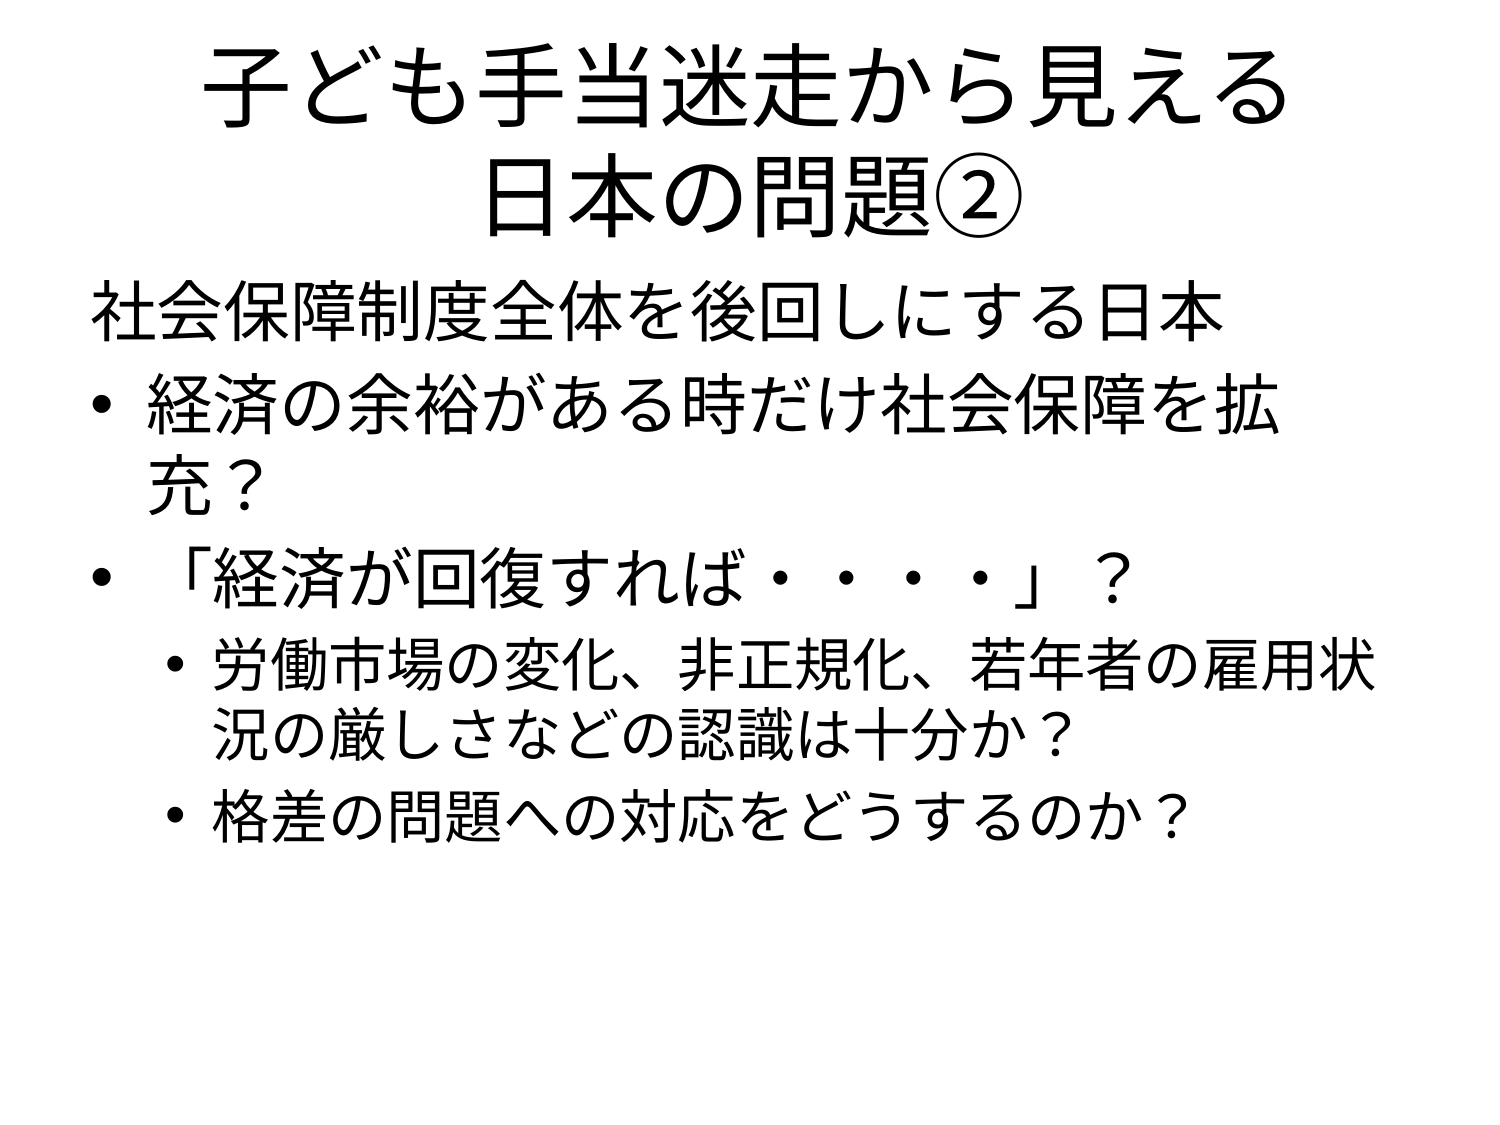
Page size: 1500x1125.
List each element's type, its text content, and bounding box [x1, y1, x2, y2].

list 社会保障制度全体を後回しにする日本 経済の余裕がある時だけ社会保障を拡充？ 「経済が回復すれば・・・・」？ 労働市場の変化、非正規化、若年者の雇用状況の厳しさなどの認識は十分か？ 格差の問題への対応をどうするのか？ [74, 262, 1426, 1006]
title 子ども手当迷走から見える 日本の問題② [74, 44, 1426, 233]
